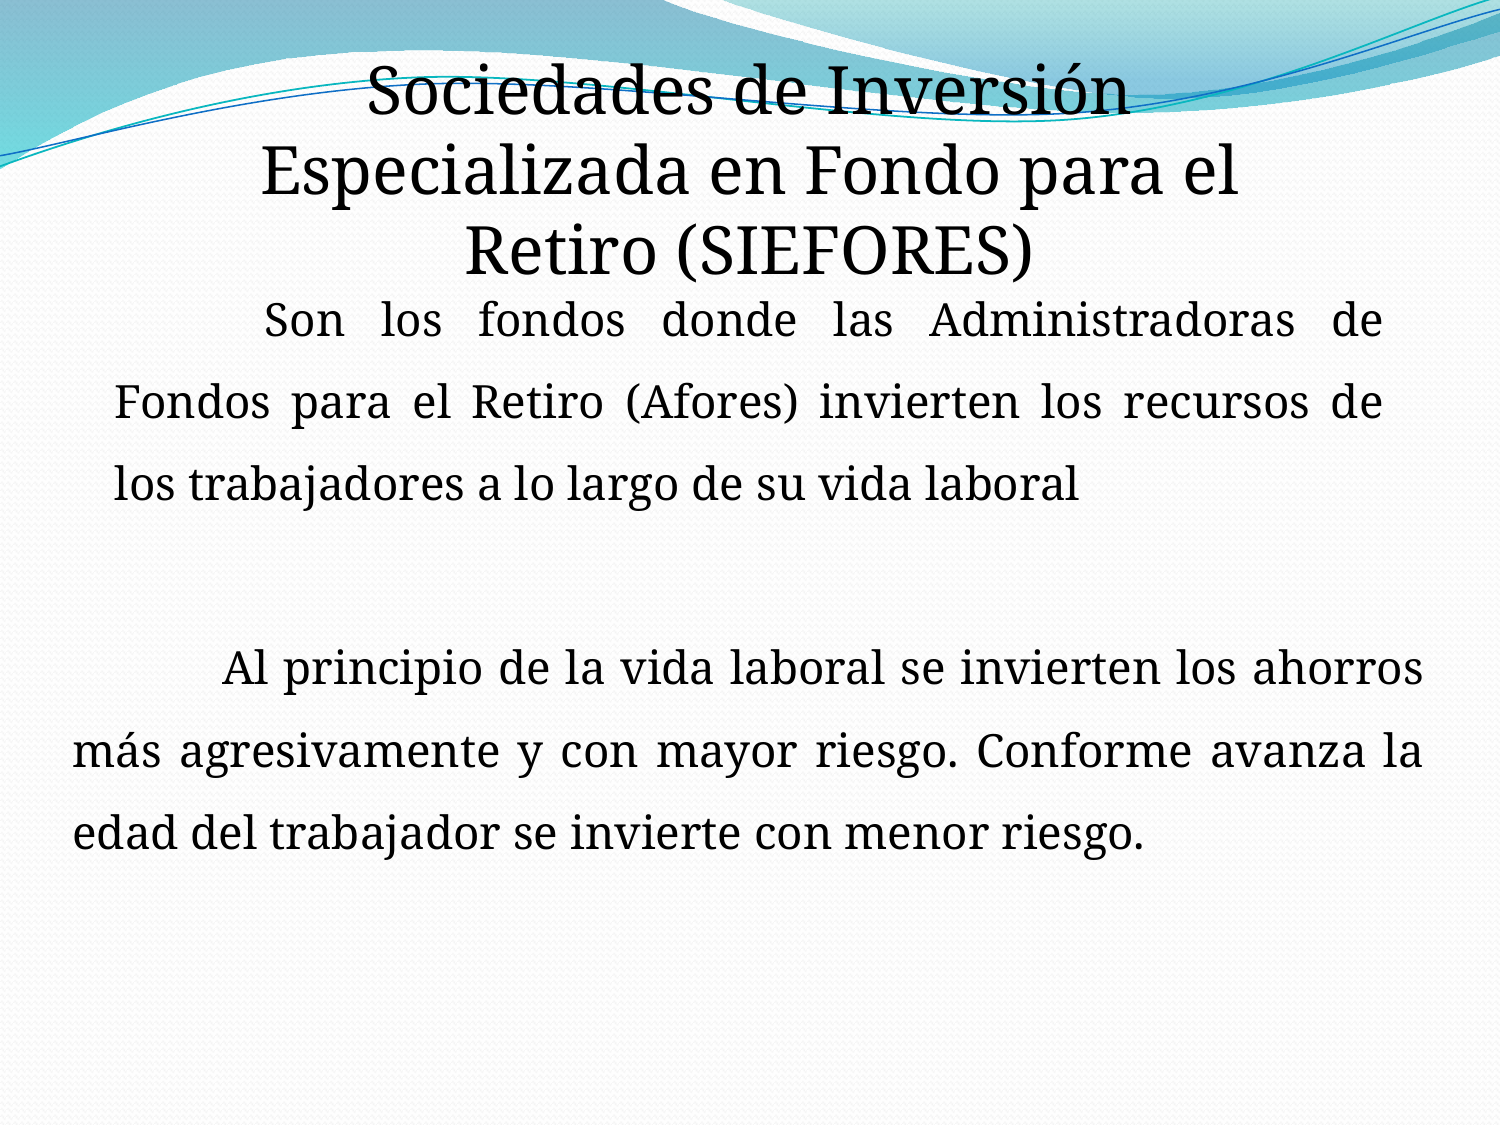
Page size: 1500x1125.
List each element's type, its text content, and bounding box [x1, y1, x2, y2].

text_box Al principio de la vida laboral se invierten los ahorros más agresivamente y con mayor riesgo. Conforme avanza la edad del trabajador se invierte con menor riesgo. [57, 603, 1440, 866]
text_box Son los fondos donde las Administradoras de Fondos para el Retiro (Afores) invierten los recursos de los trabajadores a lo largo de su vida laboral [100, 255, 1400, 518]
text_box Sociedades de Inversión Especializada en Fondo para el Retiro (SIEFORES) [159, 40, 1341, 255]
